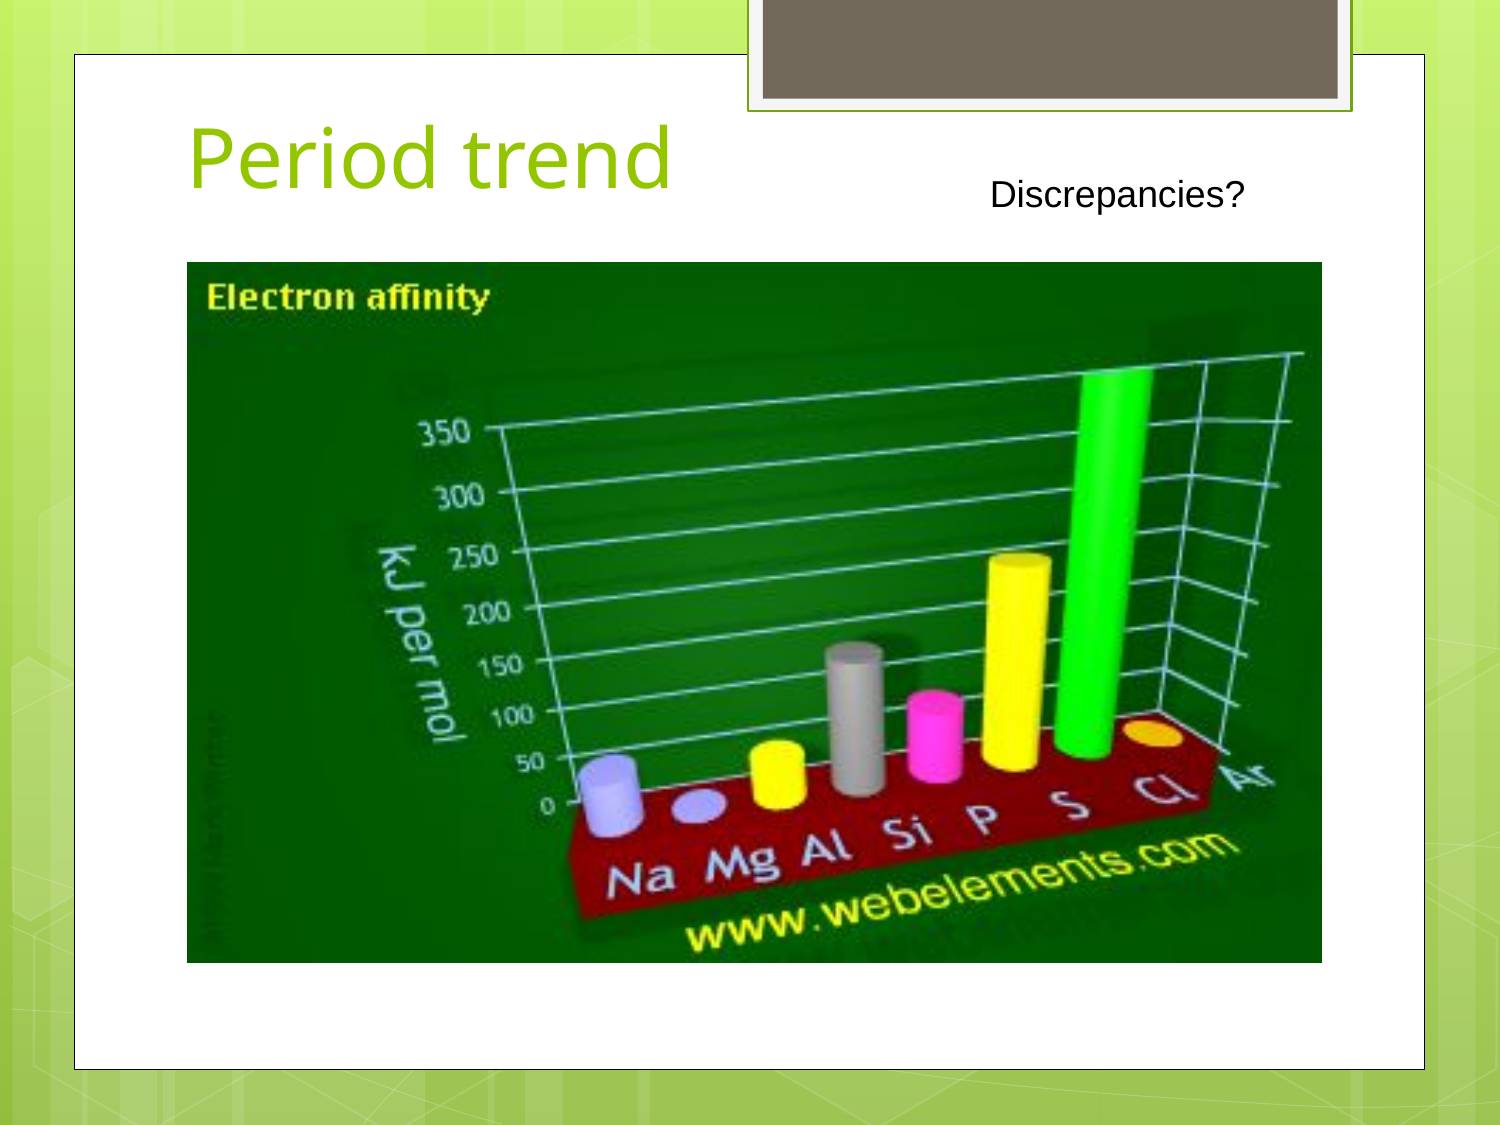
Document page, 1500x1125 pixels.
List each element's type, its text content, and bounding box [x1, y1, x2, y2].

text_box Discrepancies? [974, 162, 1288, 223]
picture [187, 262, 1322, 963]
title Period trend [171, 168, 775, 213]
